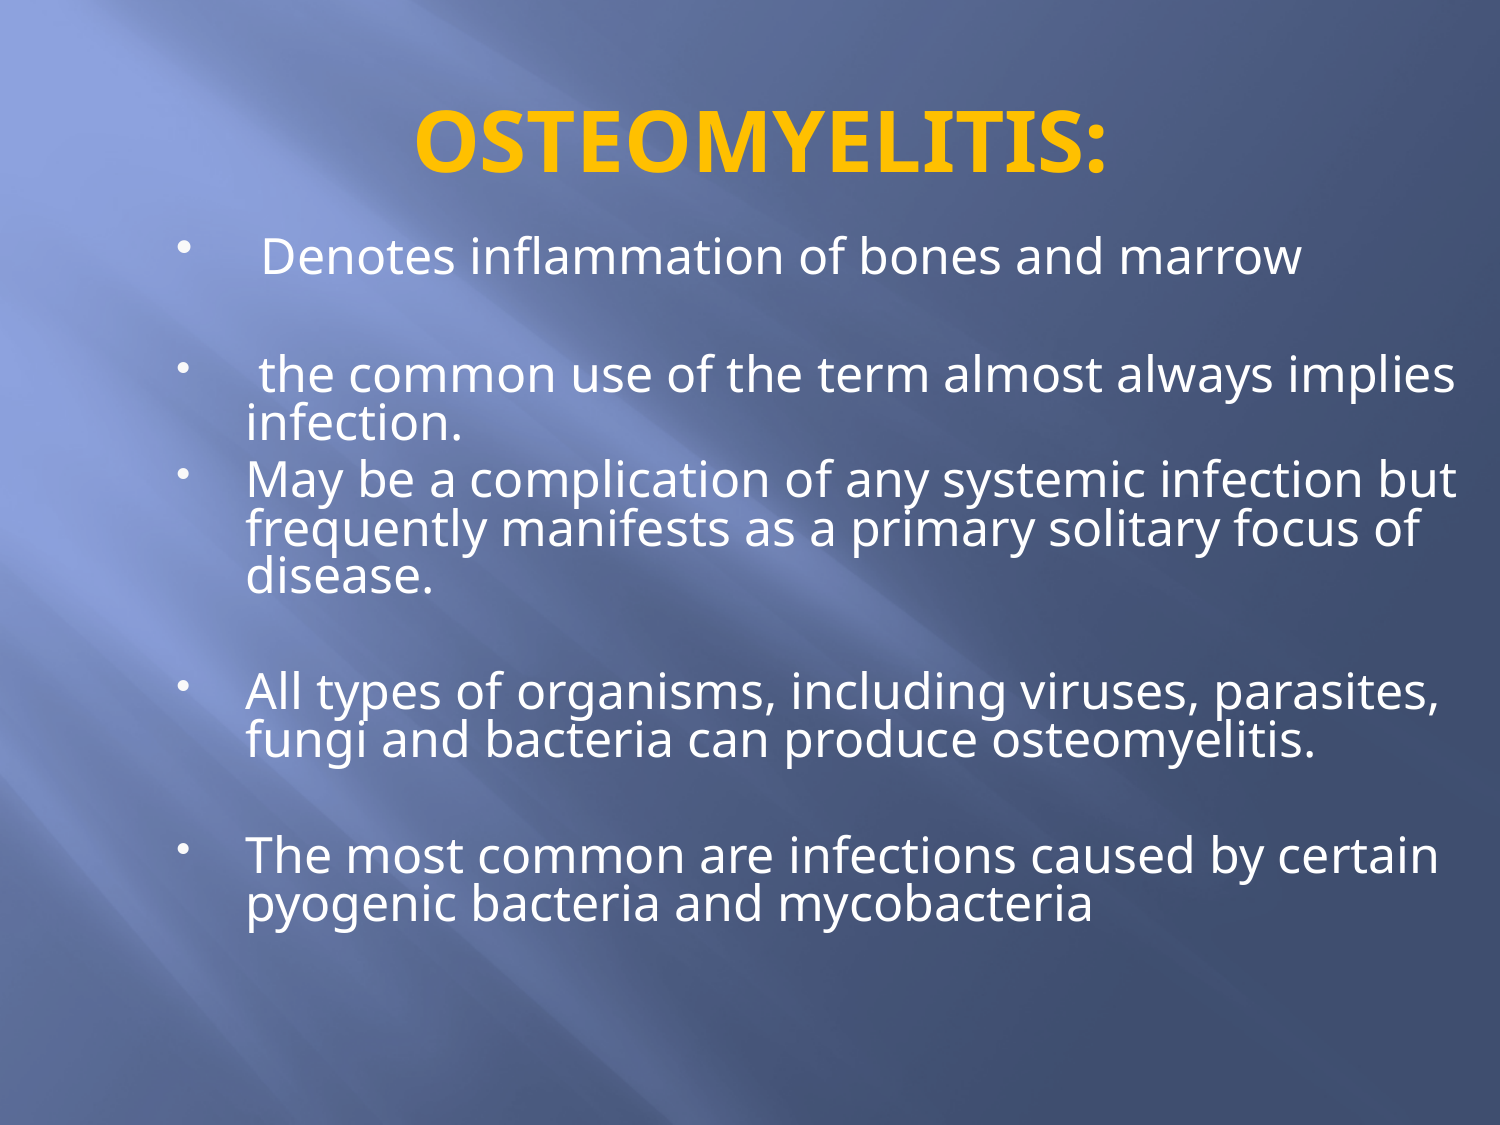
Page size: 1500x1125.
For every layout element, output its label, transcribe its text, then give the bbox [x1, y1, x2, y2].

list Denotes inflammation of bones and marrow the common use of the term almost always implies infection. May be a complication of any systemic infection but frequently manifests as a primary solitary focus of disease. All types of organisms, including viruses, parasites, fungi and bacteria can produce osteomyelitis. The most common are infections caused by certain pyogenic bacteria and mycobacteria [140, 222, 1500, 986]
title OSTEOMYELITIS: [75, 45, 1425, 233]
